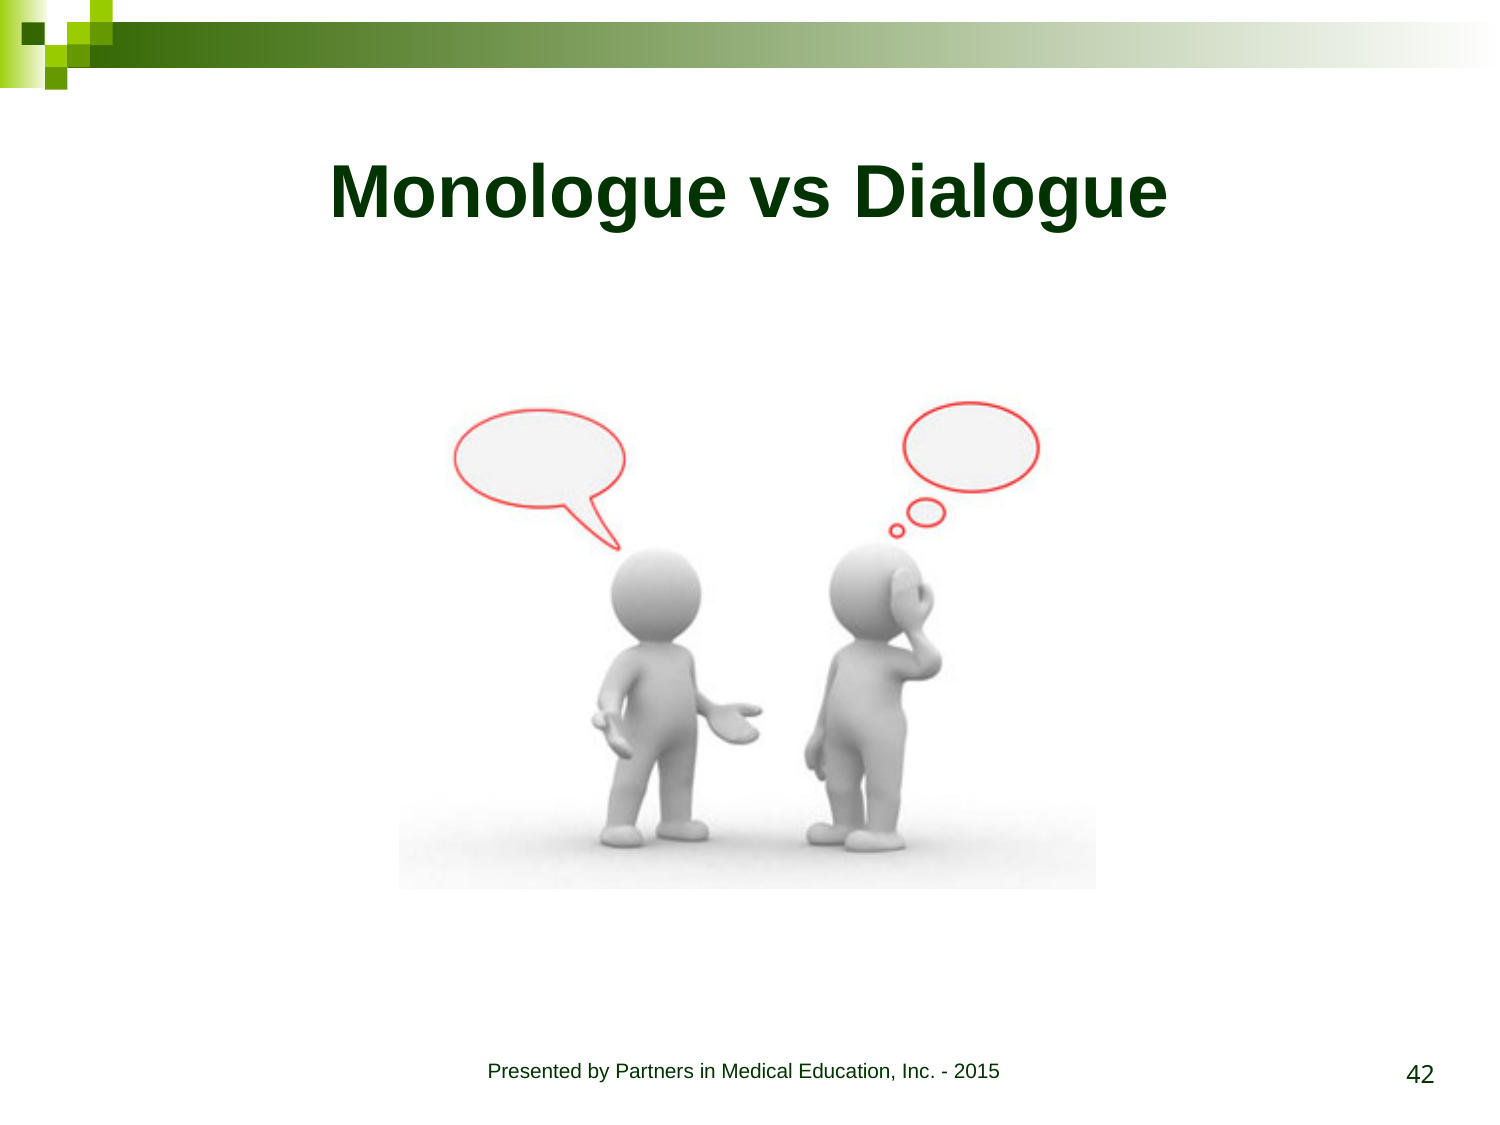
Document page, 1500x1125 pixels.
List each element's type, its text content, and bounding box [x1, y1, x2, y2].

slide_number 42 [1100, 1025, 1450, 1100]
picture [398, 364, 1097, 889]
title Monologue vs Dialogue [75, 75, 1425, 300]
footer Presented by Partners in Medical Education, Inc. - 2015 [412, 1050, 1075, 1100]
